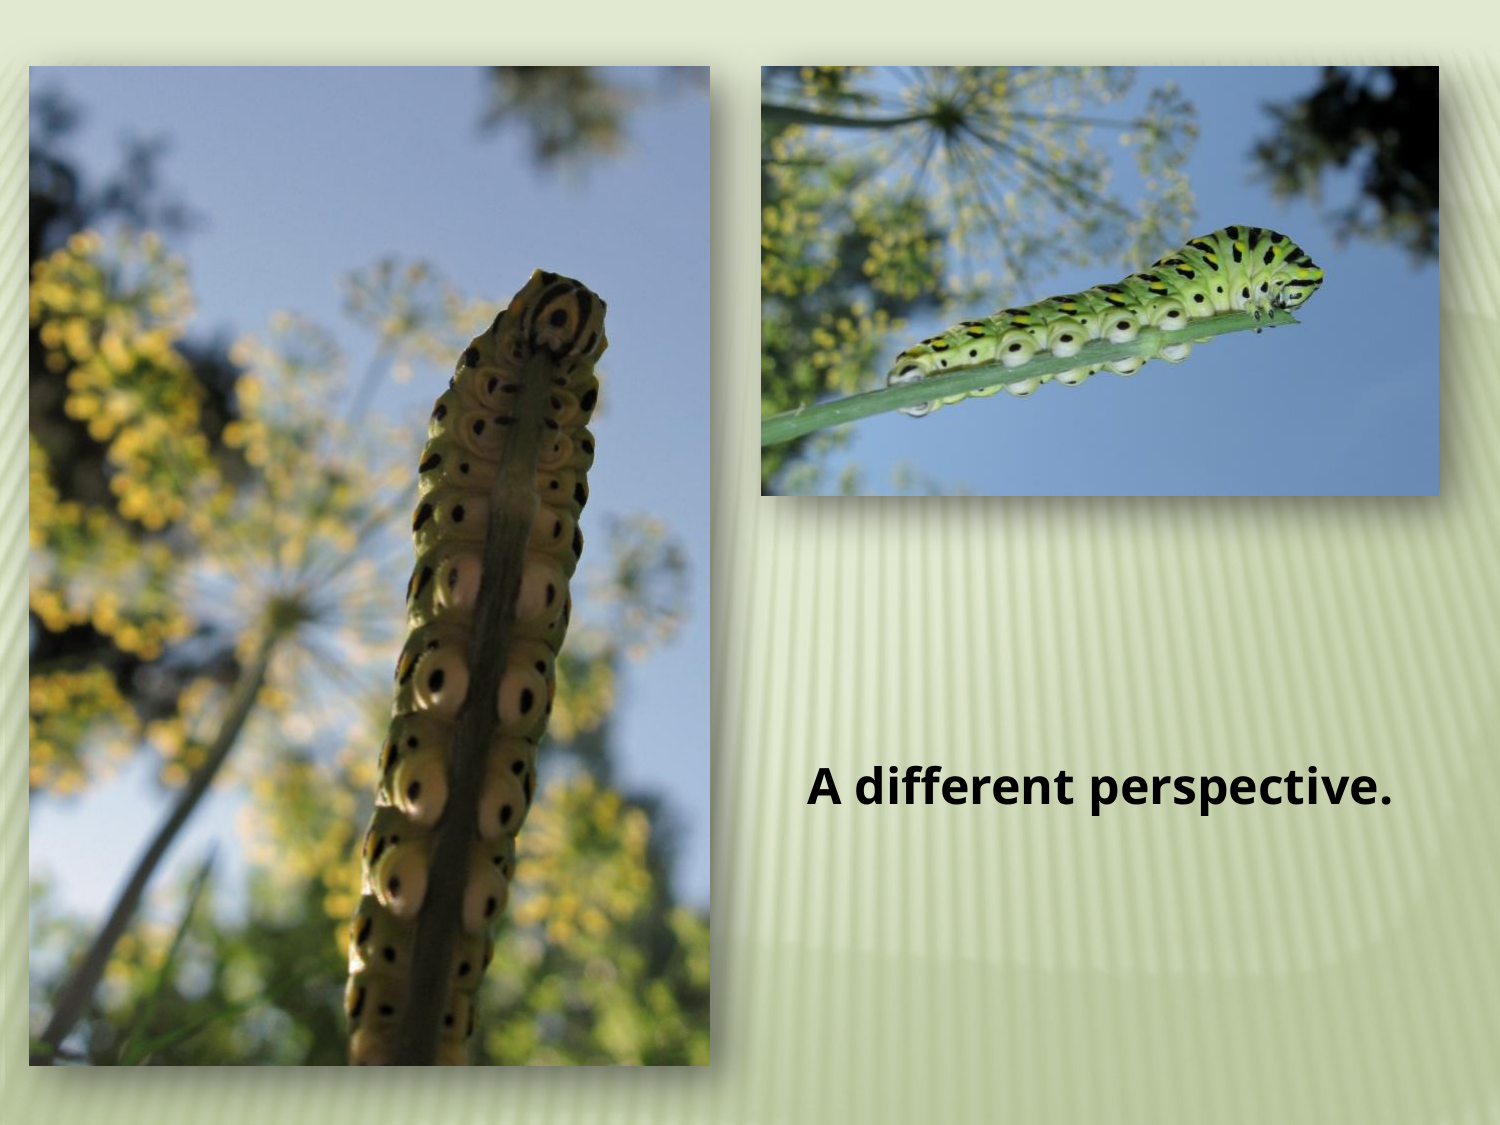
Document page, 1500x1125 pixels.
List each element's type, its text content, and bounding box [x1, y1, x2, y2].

text_box A different perspective. [761, 747, 1439, 822]
picture [29, 65, 711, 1067]
picture [761, 66, 1439, 496]
